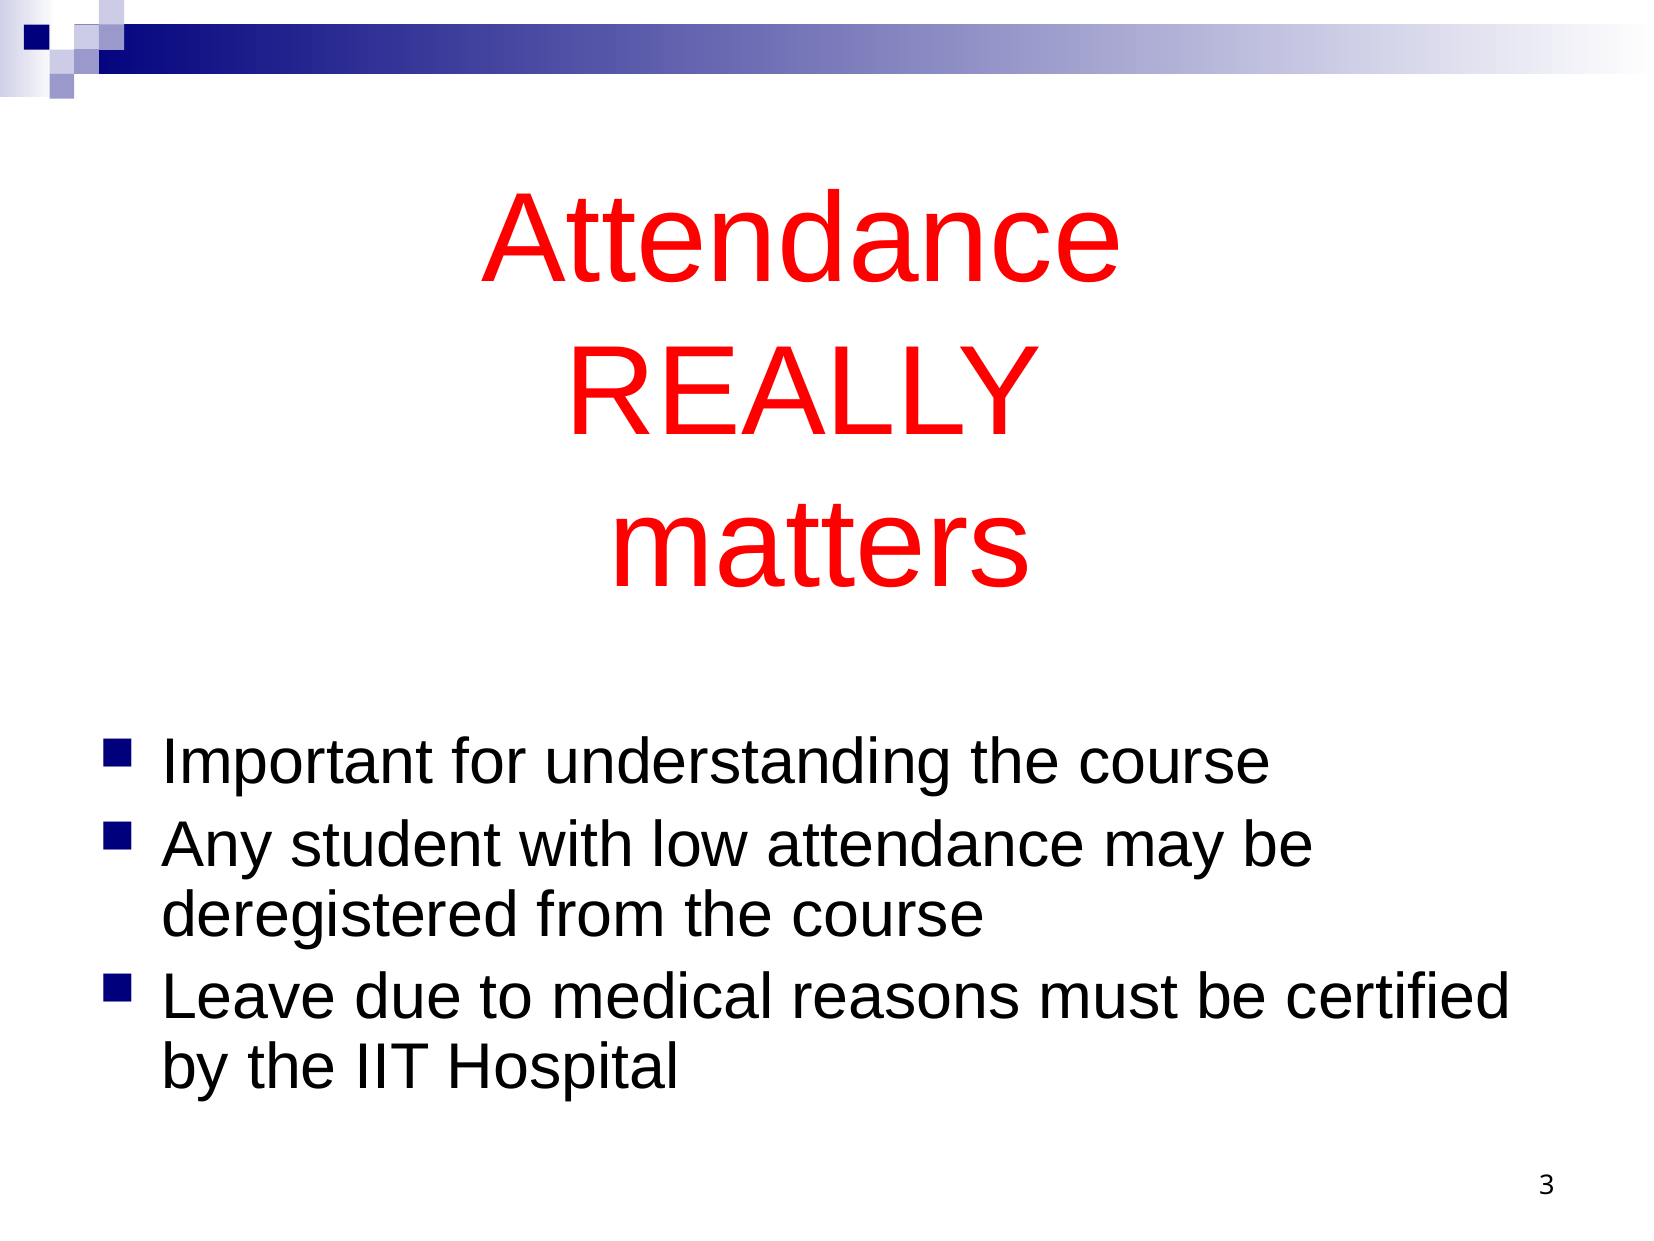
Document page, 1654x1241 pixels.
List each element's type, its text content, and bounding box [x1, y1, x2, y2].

list Important for understanding the course Any student with low attendance may be deregistered from the course Leave due to medical reasons must be certified by the IIT Hospital [82, 358, 1590, 1158]
slide_number 3 [1185, 1158, 1572, 1213]
title Attendance REALLY matters [39, 307, 1602, 460]
